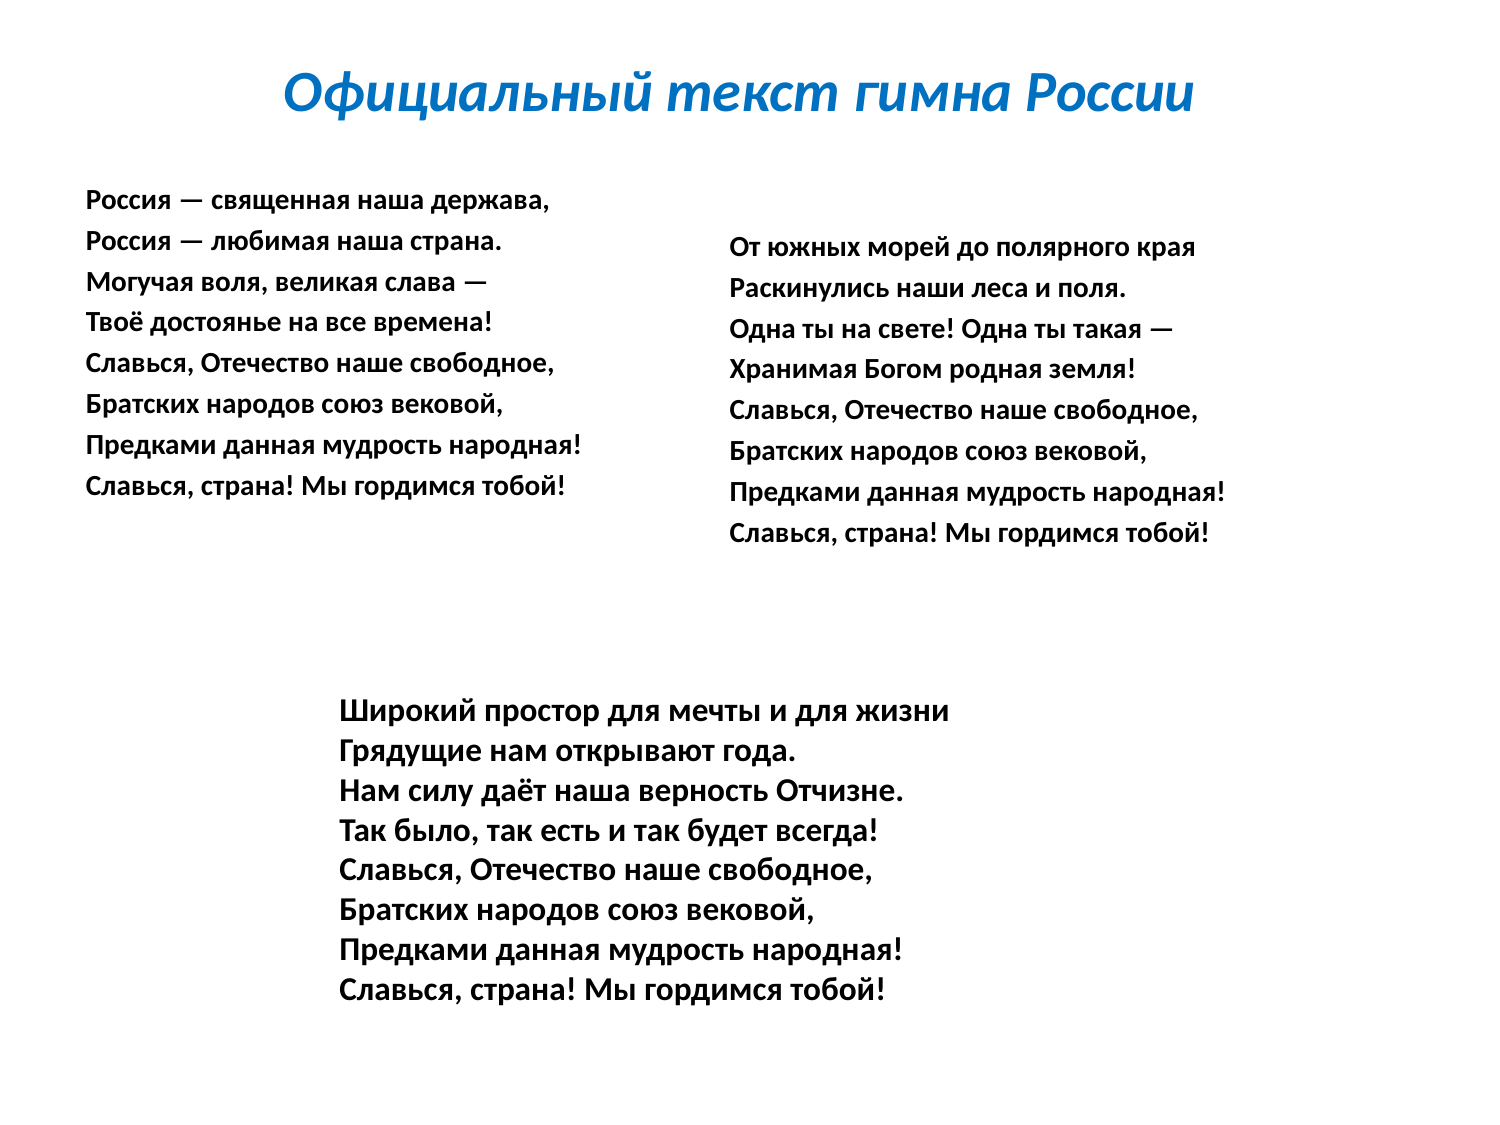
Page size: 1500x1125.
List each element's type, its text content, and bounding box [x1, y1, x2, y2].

title Официальный текст гимна России [64, 42, 1415, 133]
list Россия — священная наша держава, Россия — любимая наша страна. Могучая воля, великая слава — Твоё достоянье на все времена! Славься, Отечество наше свободное, Братских народов союз вековой, Предками данная мудрость народная! Славься, страна! Мы гордимся тобой! [70, 172, 650, 468]
text_box От южных морей до полярного края Раскинулись наши леса и поля. Одна ты на свете! Одна ты такая — Хранимая Богом родная земля! Славься, Отечество наше свободное, Братских народов союз вековой, Предками данная мудрость народная! Славься, страна! Мы гордимся тобой! [714, 219, 1367, 638]
text_box Широкий простор для мечты и для жизни Грядущие нам открывают года. Нам силу даёт наша верность Отчизне. Так было, так есть и так будет всегда! Славься, Отечество наше свободное, Братских народов союз вековой, Предками данная мудрость народная! Славься, страна! Мы гордимся тобой! [324, 680, 1041, 1060]
